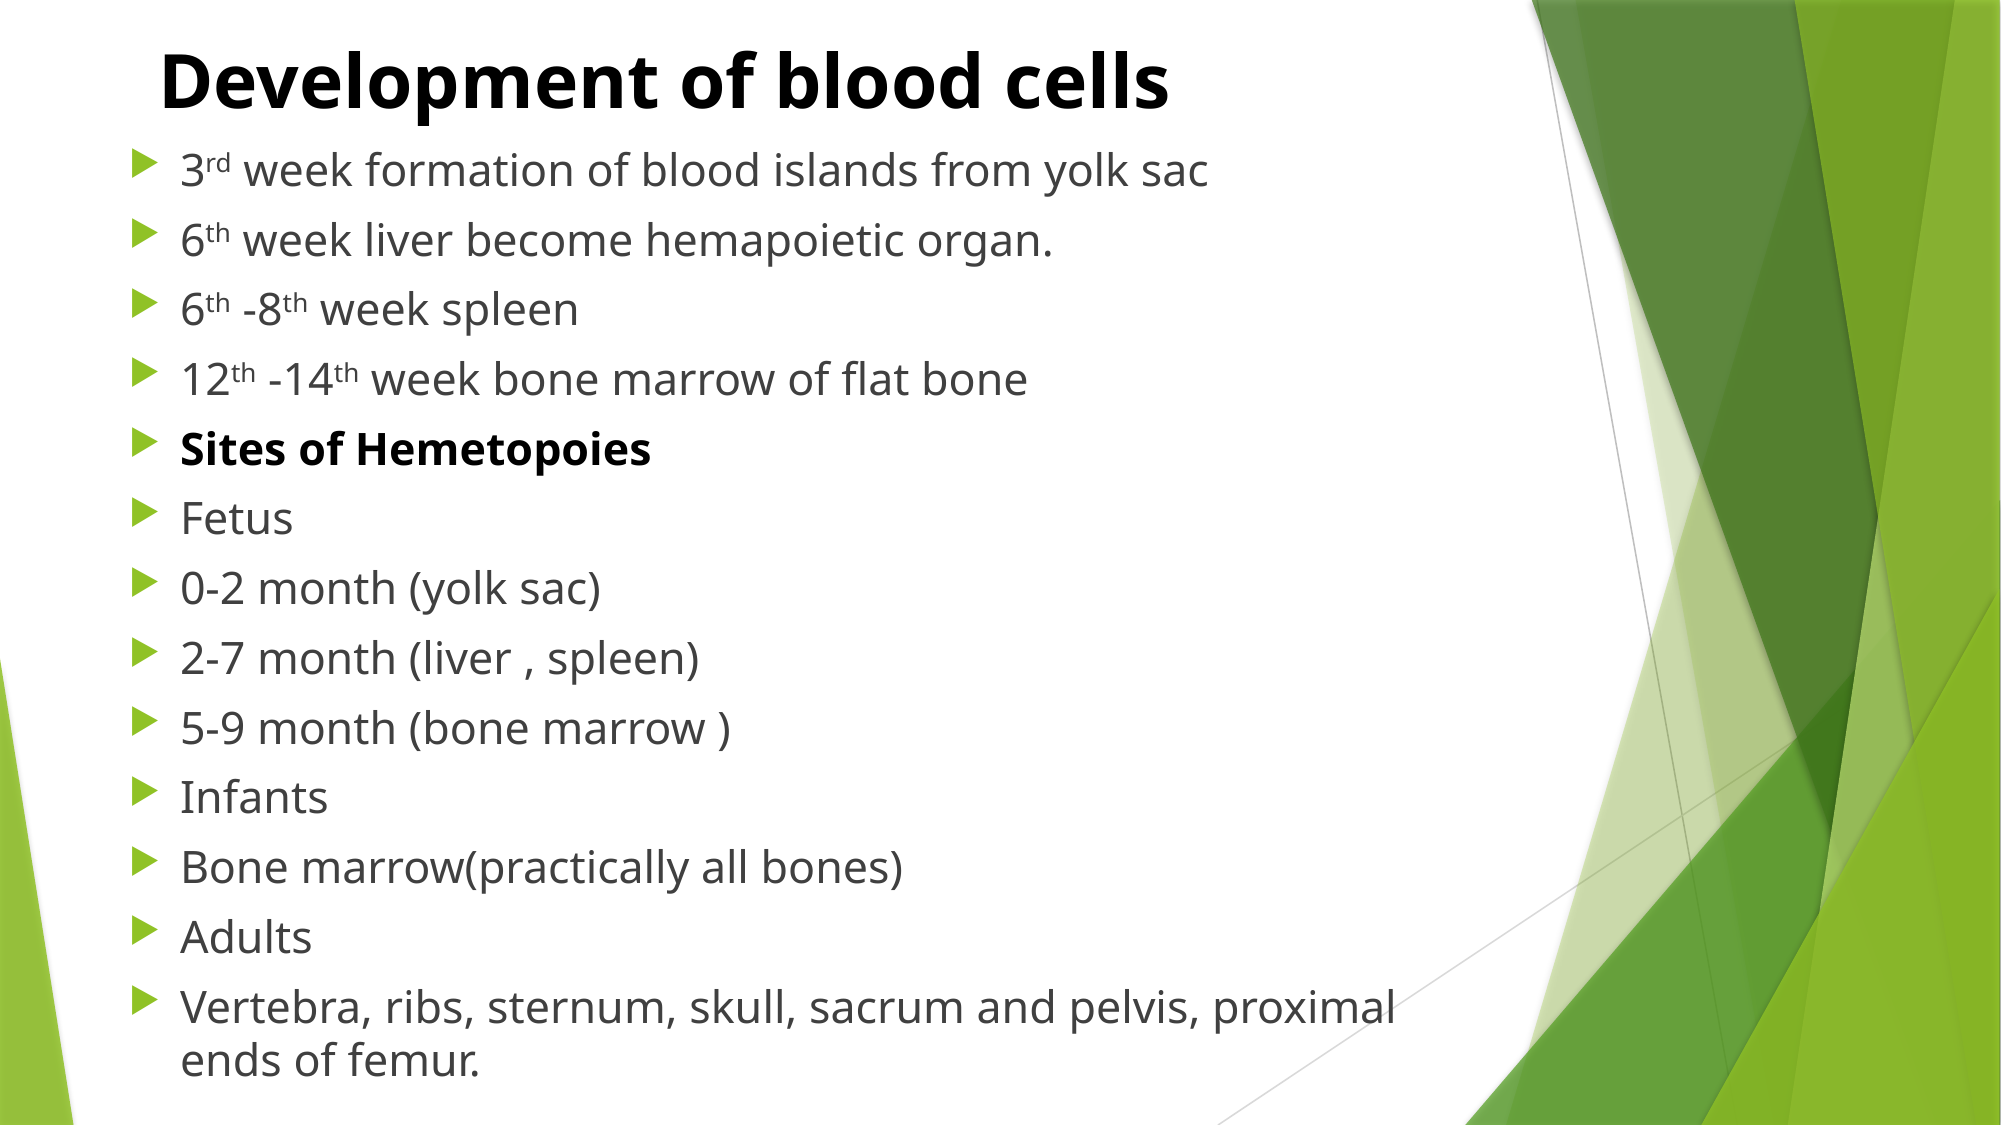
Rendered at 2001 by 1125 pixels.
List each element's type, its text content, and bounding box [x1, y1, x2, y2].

list 3rd week formation of blood islands from yolk sac 6th week liver become hemapoietic organ. 6th -8th week spleen 12th -14th week bone marrow of flat bone Sites of Hemetopoies Fetus 0-2 month (yolk sac) 2-7 month (liver , spleen) 5-9 month (bone marrow ) Infants Bone marrow(practically all bones) Adults Vertebra, ribs, sternum, skull, sacrum and pelvis, proximal ends of femur. [114, 133, 1525, 1100]
title Development of blood cells [143, 25, 1554, 243]
